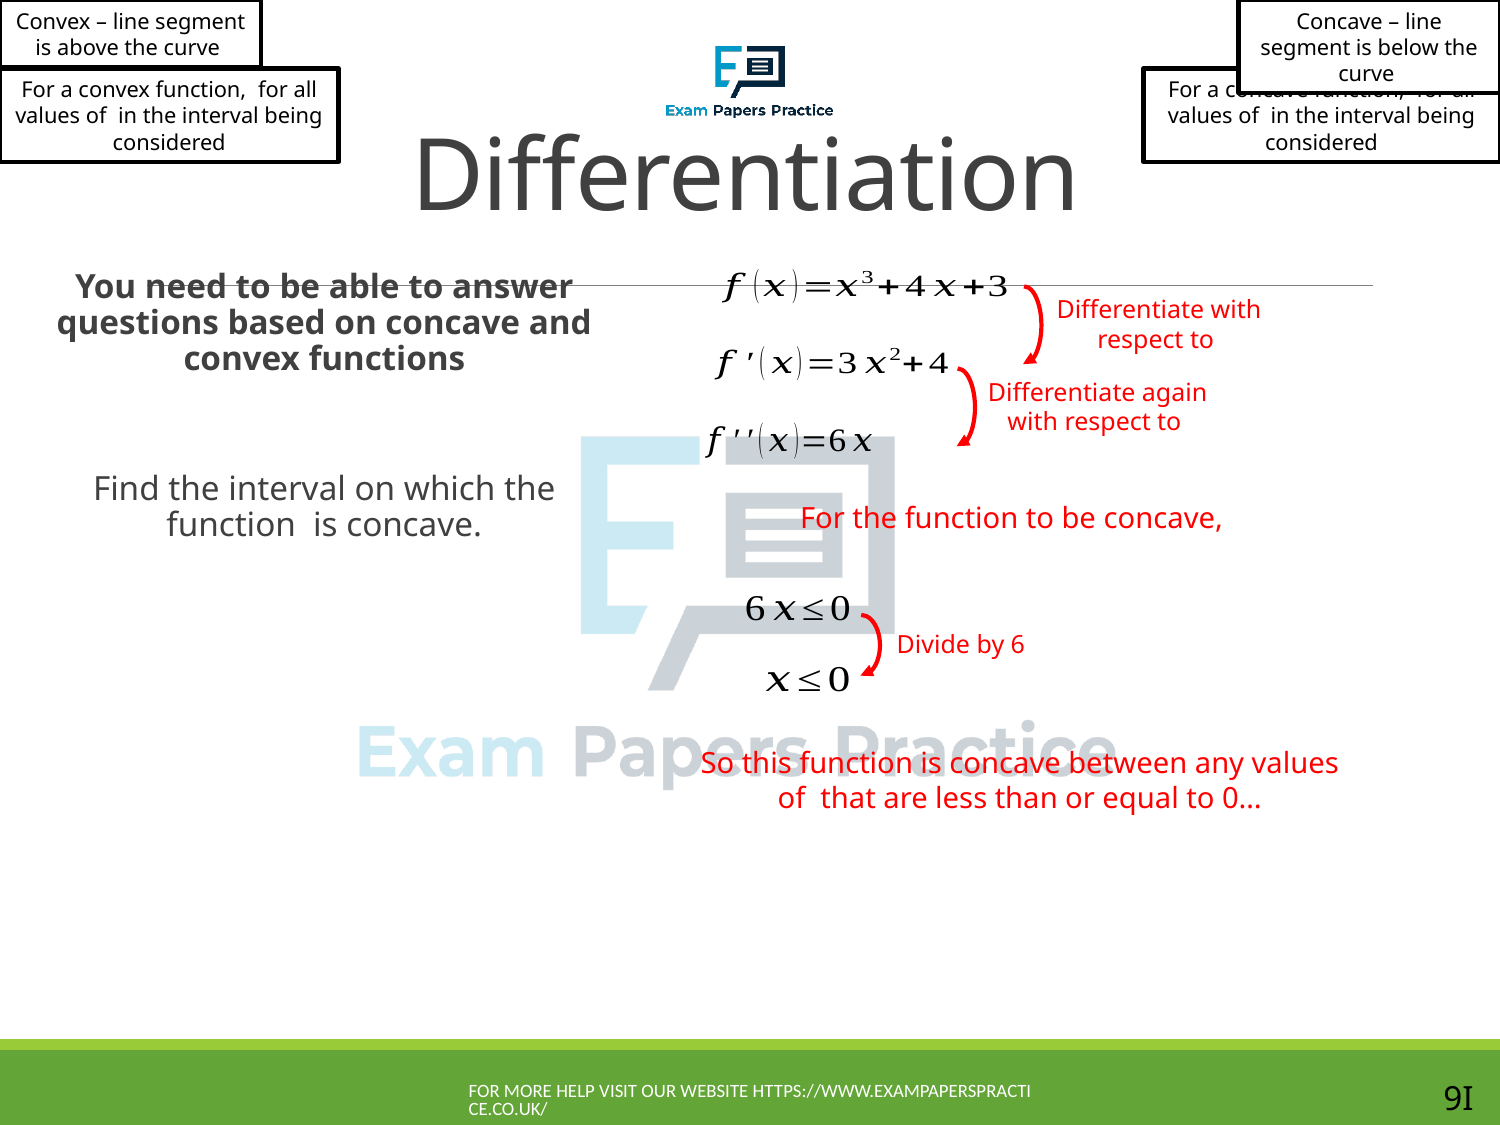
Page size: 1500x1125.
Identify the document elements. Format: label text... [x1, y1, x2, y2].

text_box [1023, 285, 1043, 365]
title Differentiation [98, 21, 1393, 239]
text_box Concave – line segment is below the curve [1238, 0, 1500, 94]
text_box Convex – line segment is above the curve [0, 0, 262, 68]
text_box [956, 367, 977, 447]
text_box 9I [1428, 1069, 1500, 1125]
text_box Divide by 6 [864, 620, 1058, 666]
footer For more help visit our website https://www.exampaperspractice.co.uk/ [453, 1059, 1047, 1120]
text_box [860, 613, 877, 677]
